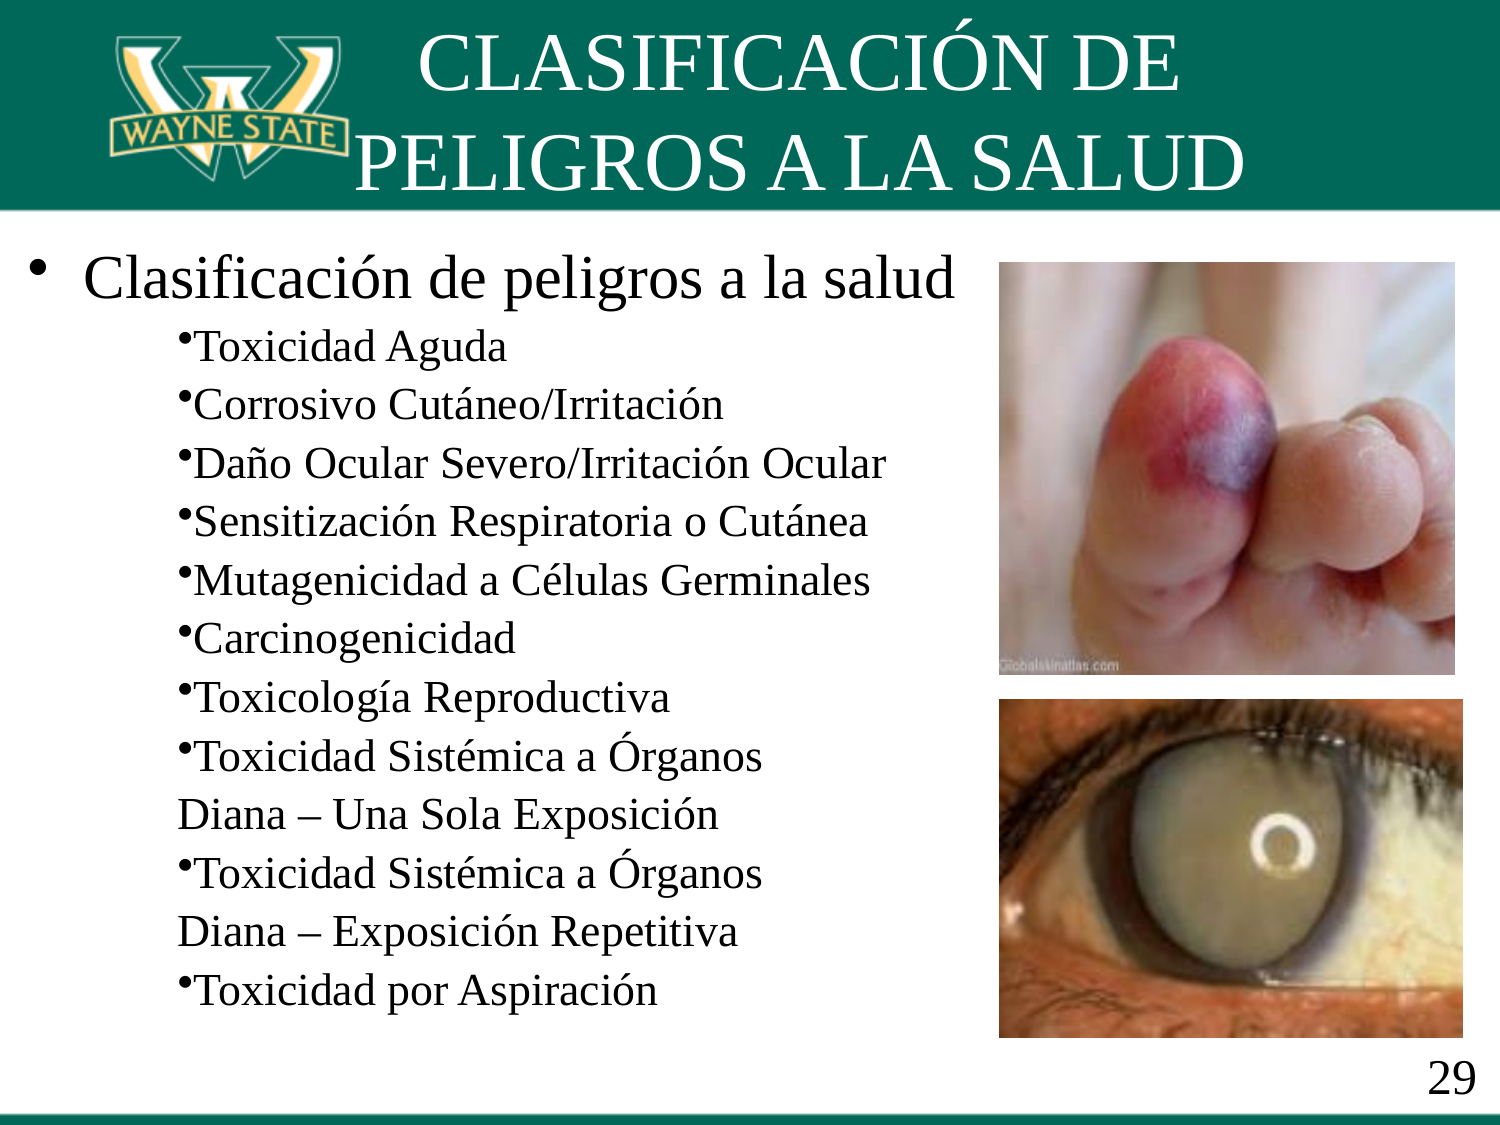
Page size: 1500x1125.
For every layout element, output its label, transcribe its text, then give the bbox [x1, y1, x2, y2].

text_box 29 [1412, 1037, 1500, 1098]
title CLASIFICACIÓN DE PELIGROS A LA SALUD [275, 0, 1325, 125]
list Clasificación de peligros a la salud Toxicidad Aguda Corrosivo Cutáneo/Irritación Daño Ocular Severo/Irritación Ocular Sensitización Respiratoria o Cutánea Mutagenicidad a Células Germinales Carcinogenicidad Toxicología Reproductiva Toxicidad Sistémica a Órganos Diana – Una Sola Exposición Toxicidad Sistémica a Órganos Diana – Exposición Repetitiva Toxicidad por Aspiración [12, 237, 1063, 1063]
picture [0, 0, 1500, 1125]
